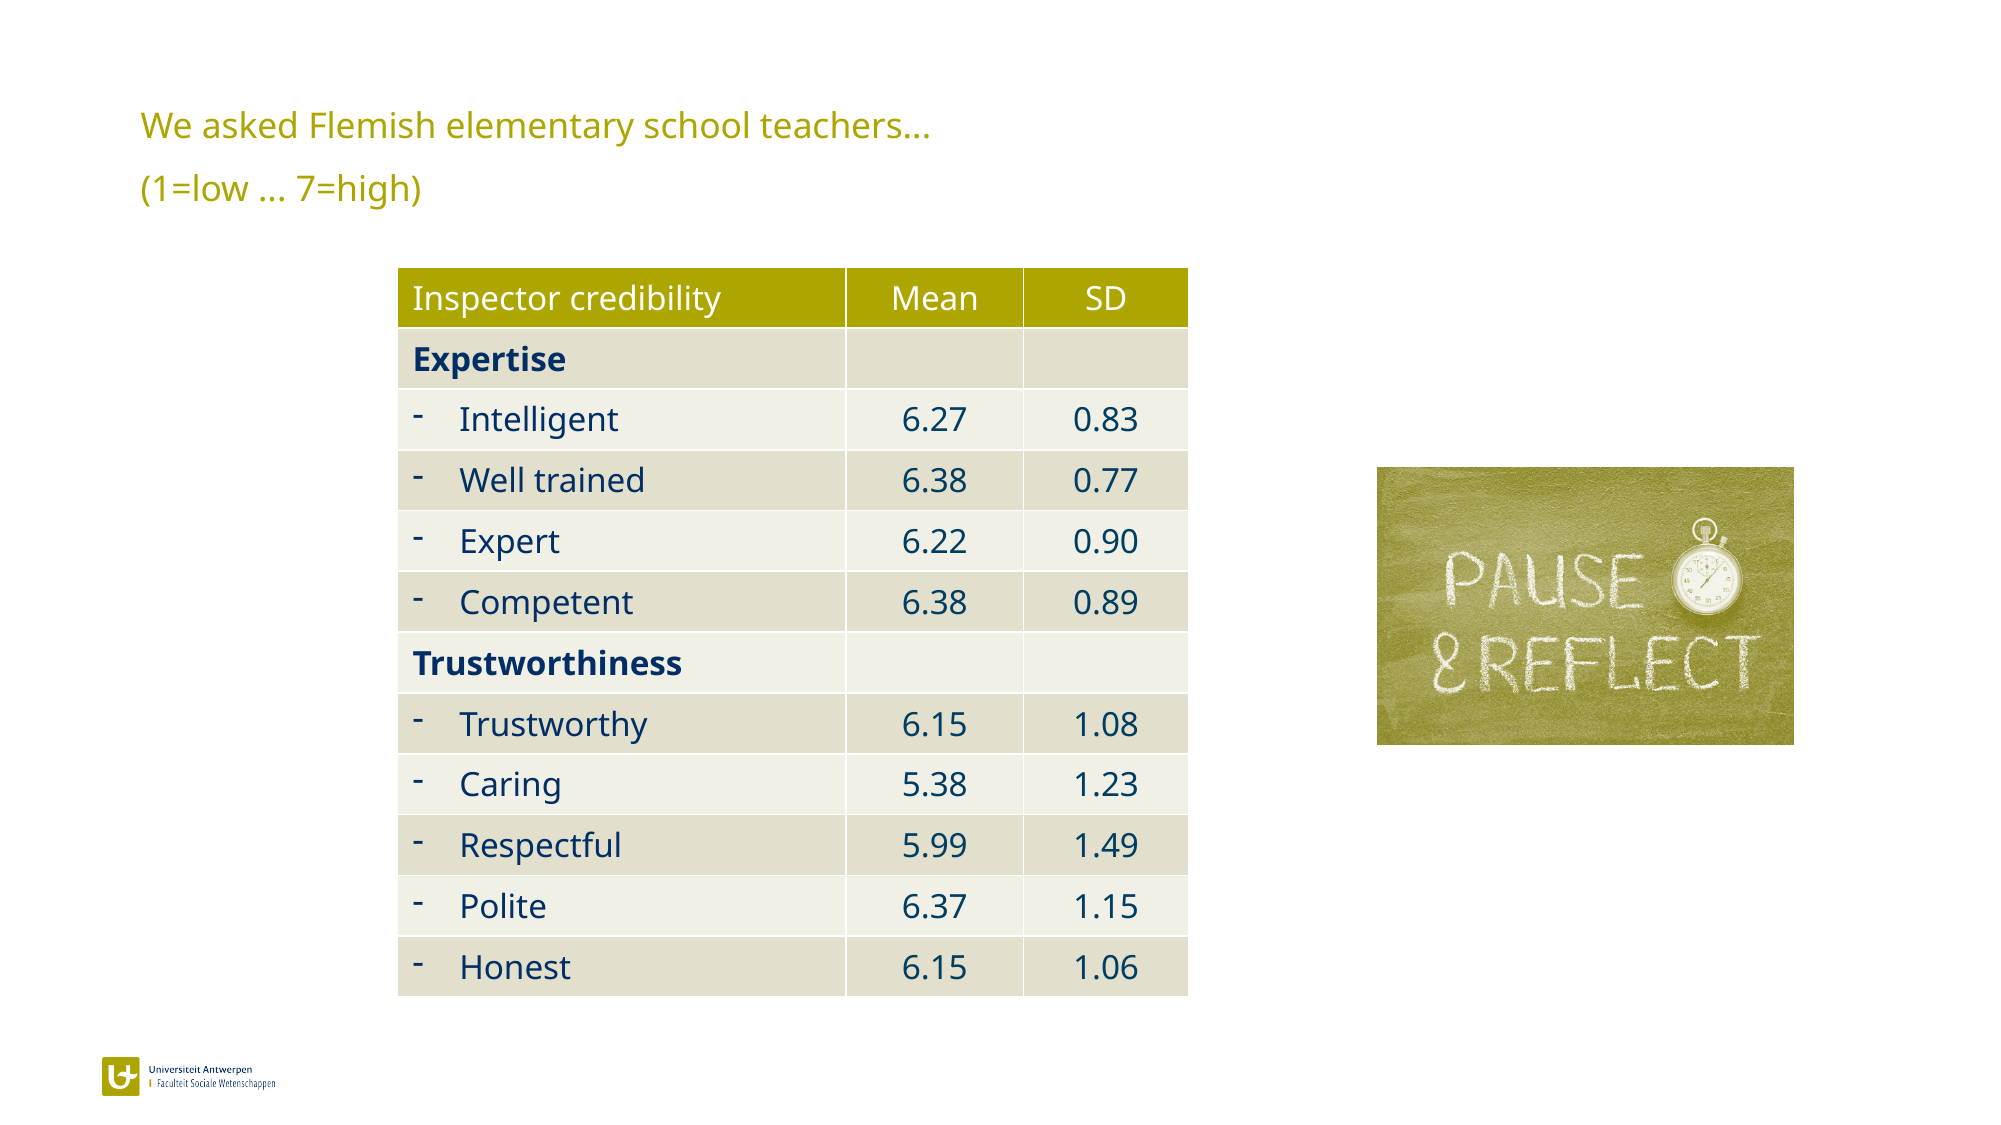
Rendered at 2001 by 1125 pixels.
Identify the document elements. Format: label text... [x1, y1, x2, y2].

table_cell Competent [398, 572, 845, 631]
table_cell 0.90 [1024, 511, 1188, 570]
table_cell Well trained [398, 451, 845, 510]
table_cell Expert [398, 511, 845, 570]
table_cell 6.38 [847, 451, 1023, 510]
picture [1377, 467, 1794, 746]
table_cell 5.38 [847, 755, 1023, 814]
table_cell 1.08 [1024, 694, 1188, 753]
table_cell 6.15 [847, 937, 1023, 996]
table_cell 0.77 [1024, 451, 1188, 510]
picture [102, 1057, 275, 1096]
table_cell [1024, 329, 1188, 388]
table_cell 6.22 [847, 511, 1023, 570]
table_header Mean [847, 268, 1023, 327]
table_cell 6.37 [847, 876, 1023, 935]
table_cell [847, 329, 1023, 388]
table_cell Trustworthiness [398, 633, 845, 692]
table_cell 0.89 [1024, 572, 1188, 631]
table_cell 0.83 [1024, 390, 1188, 449]
table_cell Polite [398, 876, 845, 935]
table_cell 6.15 [847, 694, 1023, 753]
table_cell Trustworthy [398, 694, 845, 753]
table_cell 5.99 [847, 815, 1023, 875]
table_cell Caring [398, 755, 845, 814]
table_cell 1.06 [1024, 937, 1188, 996]
table_cell 1.15 [1024, 876, 1188, 935]
table_cell Respectful [398, 815, 845, 875]
table_cell 1.23 [1024, 755, 1188, 814]
table_cell [847, 633, 1023, 692]
table_cell [1024, 633, 1188, 692]
table_cell Expertise [398, 329, 845, 388]
table_cell Intelligent [398, 390, 845, 449]
table_cell 6.38 [847, 572, 1023, 631]
table_cell 1.49 [1024, 815, 1188, 875]
table_cell Honest [398, 937, 845, 996]
table_header SD [1024, 268, 1188, 327]
table_cell 6.27 [847, 390, 1023, 449]
table_header Inspector credibility [398, 268, 845, 327]
text_box We asked Flemish elementary school teachers... (1=low ... 7=high) [125, 78, 1713, 220]
